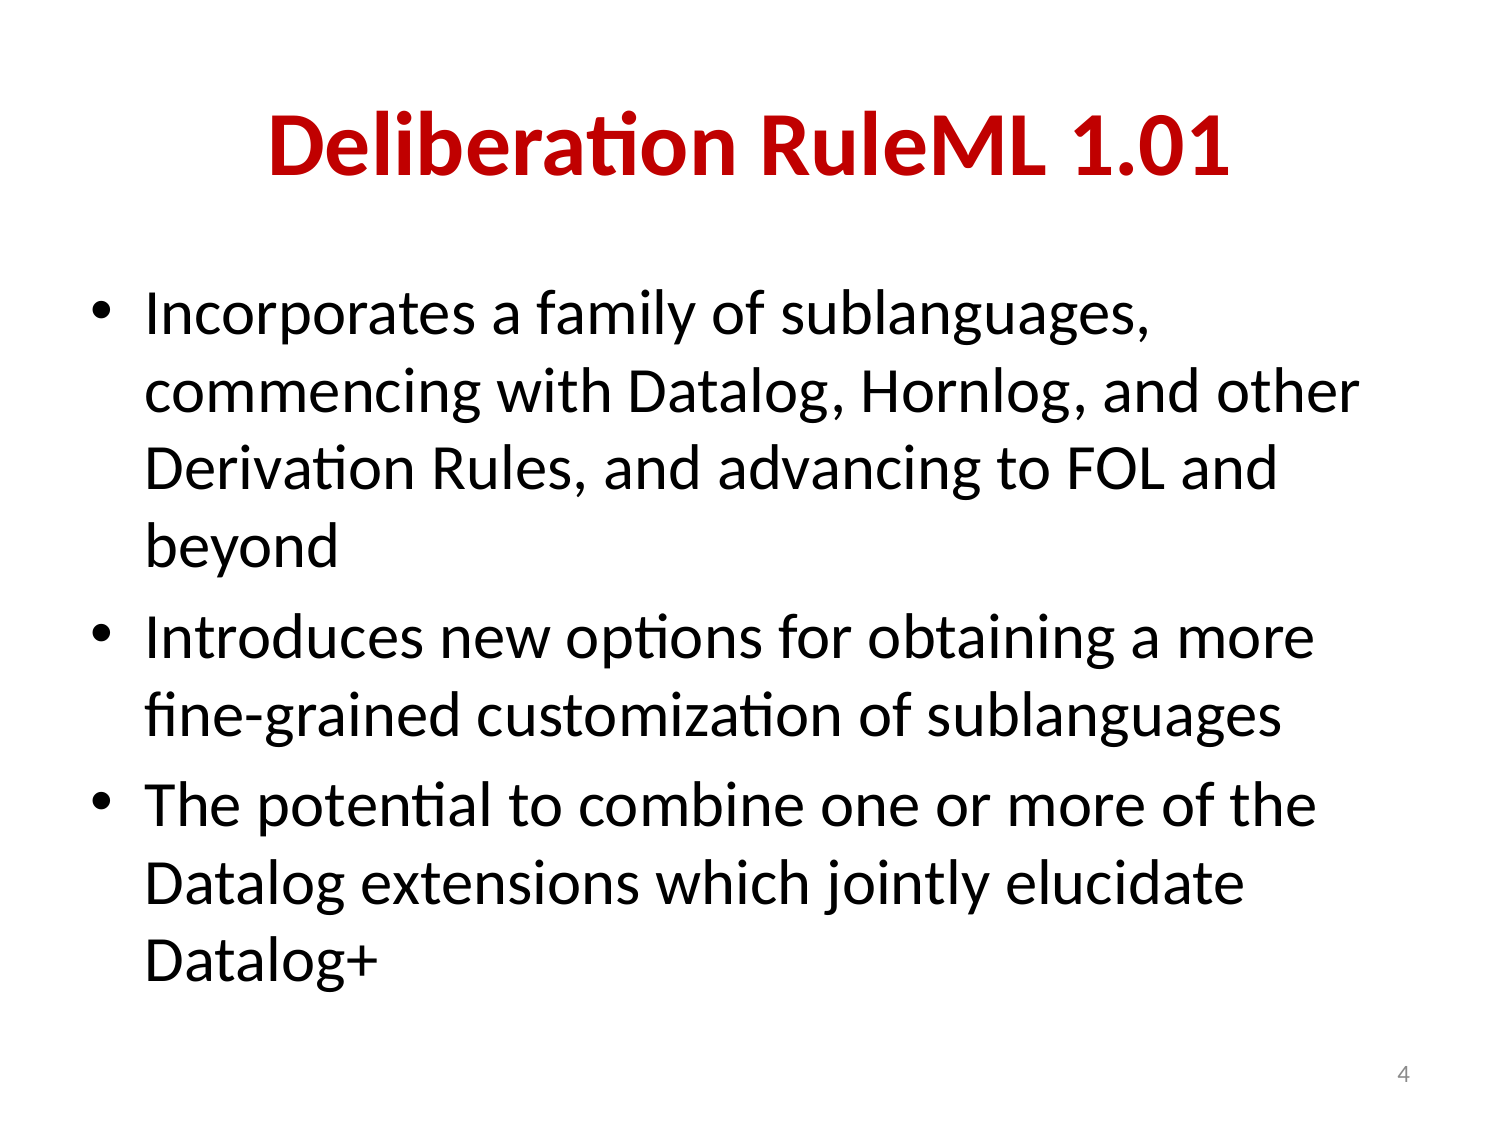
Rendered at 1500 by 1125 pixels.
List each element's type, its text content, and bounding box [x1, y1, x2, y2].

title Deliberation RuleML 1.01 [75, 45, 1425, 233]
list Incorporates a family of sublanguages, commencing with Datalog, Hornlog, and other Derivation Rules, and advancing to FOL and beyond Introduces new options for obtaining a more fine-grained customization of sublanguages The potential to combine one or more of the Datalog extensions which jointly elucidate Datalog+ [75, 262, 1425, 1005]
slide_number 4 [1074, 1042, 1425, 1103]
